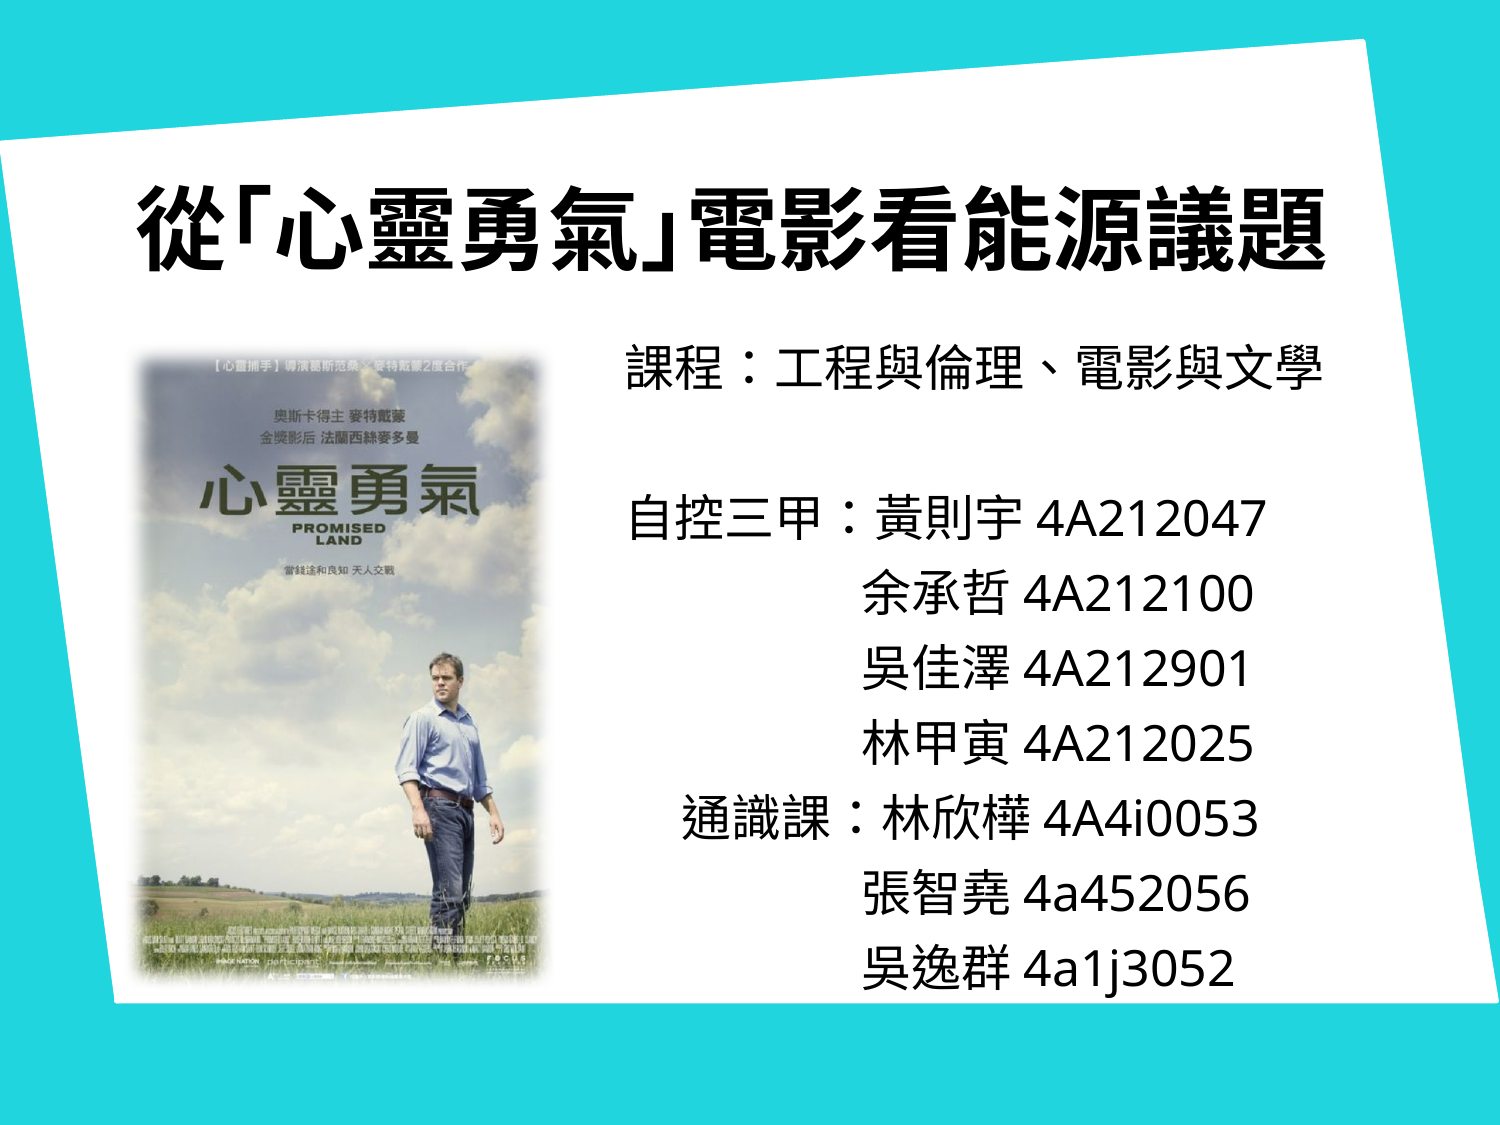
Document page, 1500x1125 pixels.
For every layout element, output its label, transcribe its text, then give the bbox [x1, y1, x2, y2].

text_box 從｢心靈勇氣｣電影看能源議題 [17, 136, 1447, 289]
picture [123, 342, 555, 990]
text_box 課程：工程與倫理、電影與文學 自控三甲：黃則宇4A212047 余承哲4A212100 吳佳澤4A212901 林甲寅4A212025 通識課：林欣樺4A4i0053 張智堯4a452056 吳逸群4a1j3052 [609, 314, 1343, 1125]
